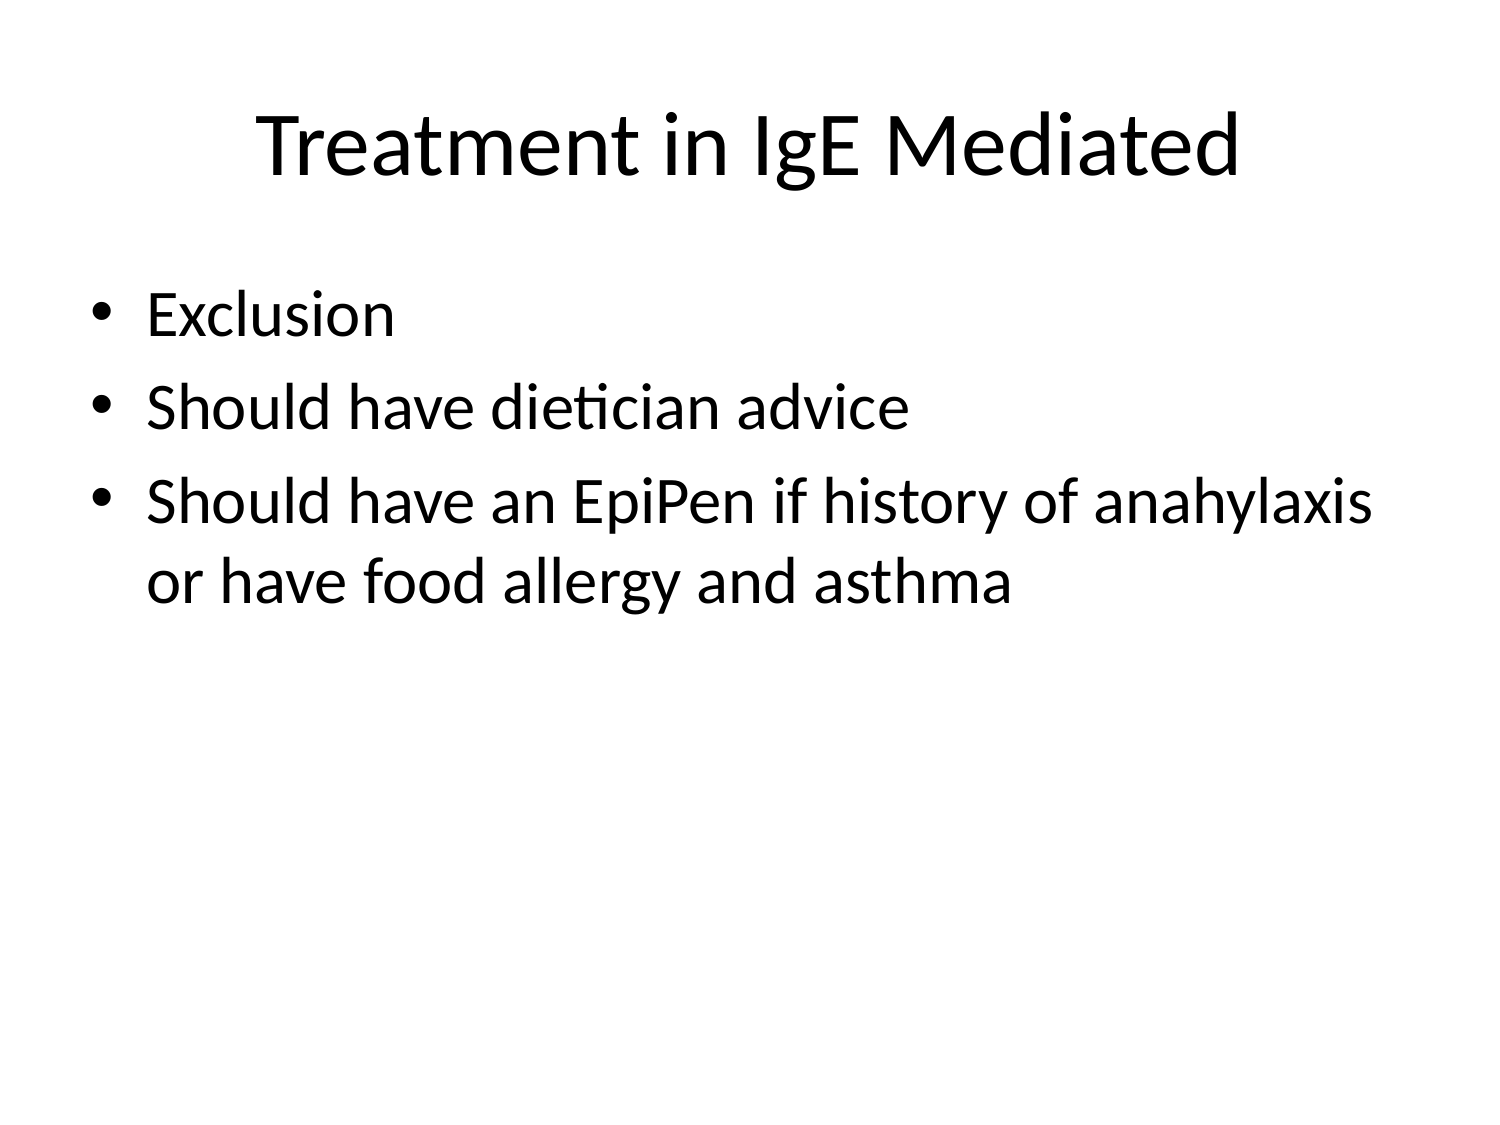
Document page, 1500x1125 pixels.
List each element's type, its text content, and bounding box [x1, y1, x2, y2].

list Exclusion Should have dietician advice Should have an EpiPen if history of anahylaxis or have food allergy and asthma [75, 262, 1425, 1005]
title Treatment in IgE Mediated [75, 45, 1425, 233]
